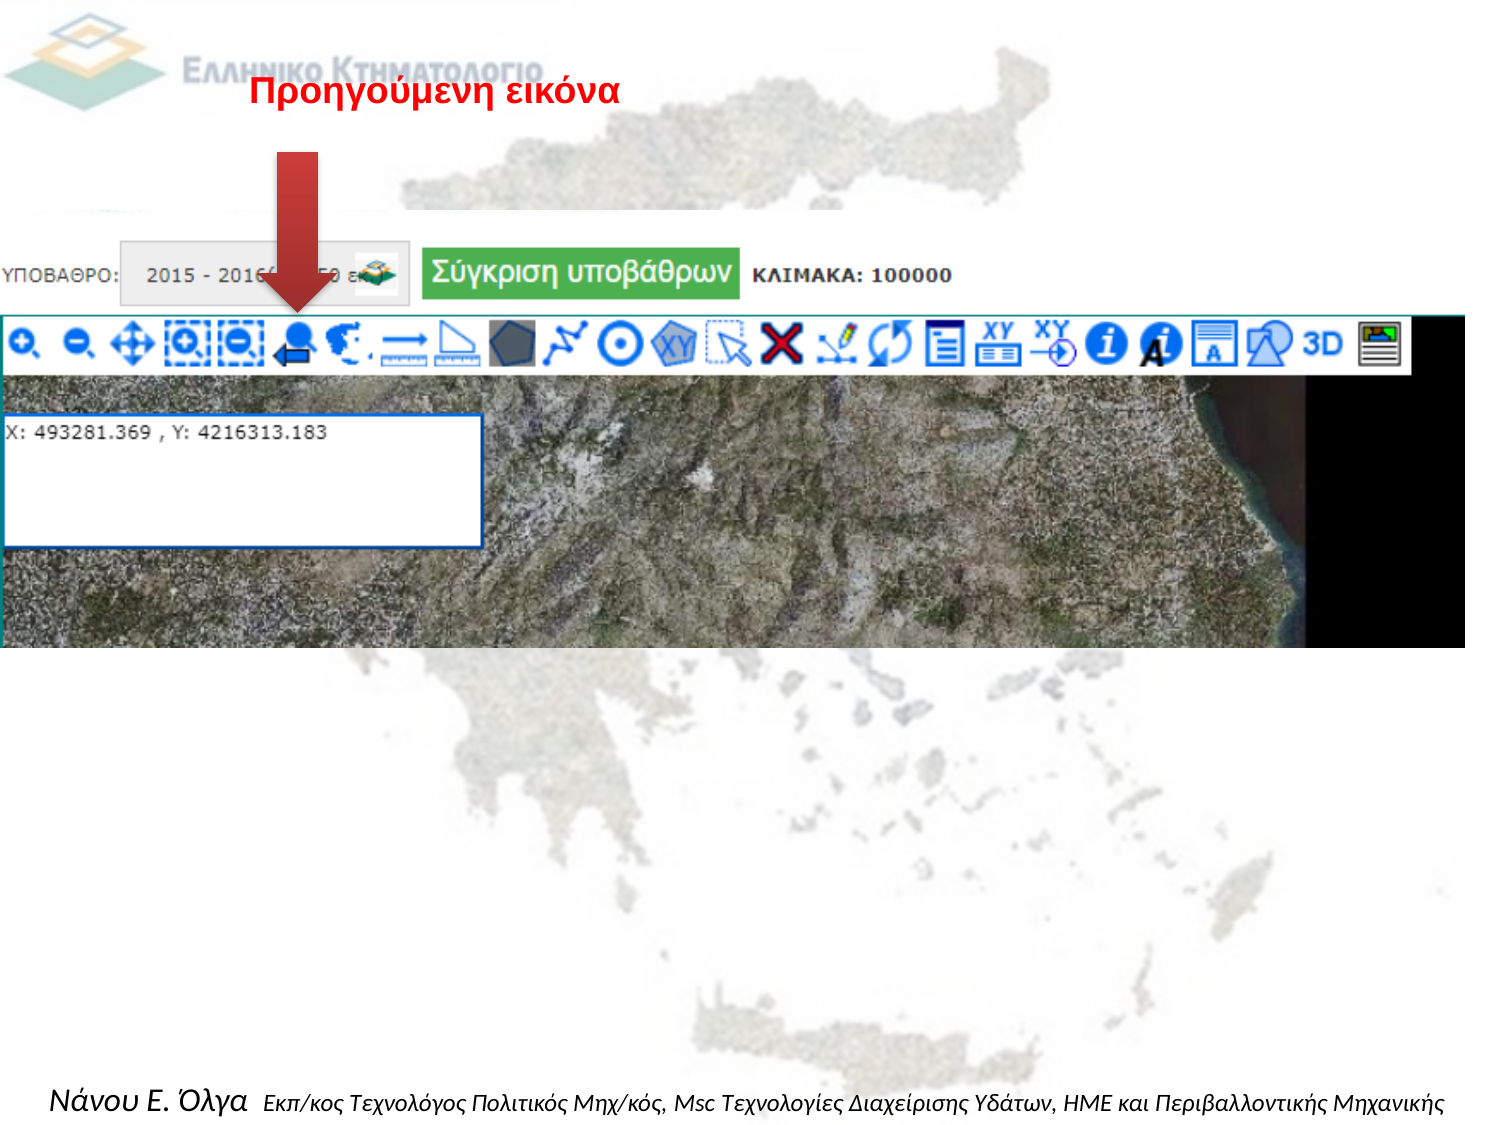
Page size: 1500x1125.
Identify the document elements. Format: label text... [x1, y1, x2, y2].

text_box [277, 152, 318, 209]
text_box Νάνου Ε. Όλγα Εκπ/κος Τεχνολόγος Πολιτικός Μηχ/κός, Msc Τεχνολογίες Διαχείρισης Υδάτων, ΗΜΕ και Περιβαλλοντικής Μηχανικής [0, 1066, 1500, 1125]
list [0, 210, 1466, 648]
text_box Προηγούμενη εικόνα [234, 58, 1079, 119]
